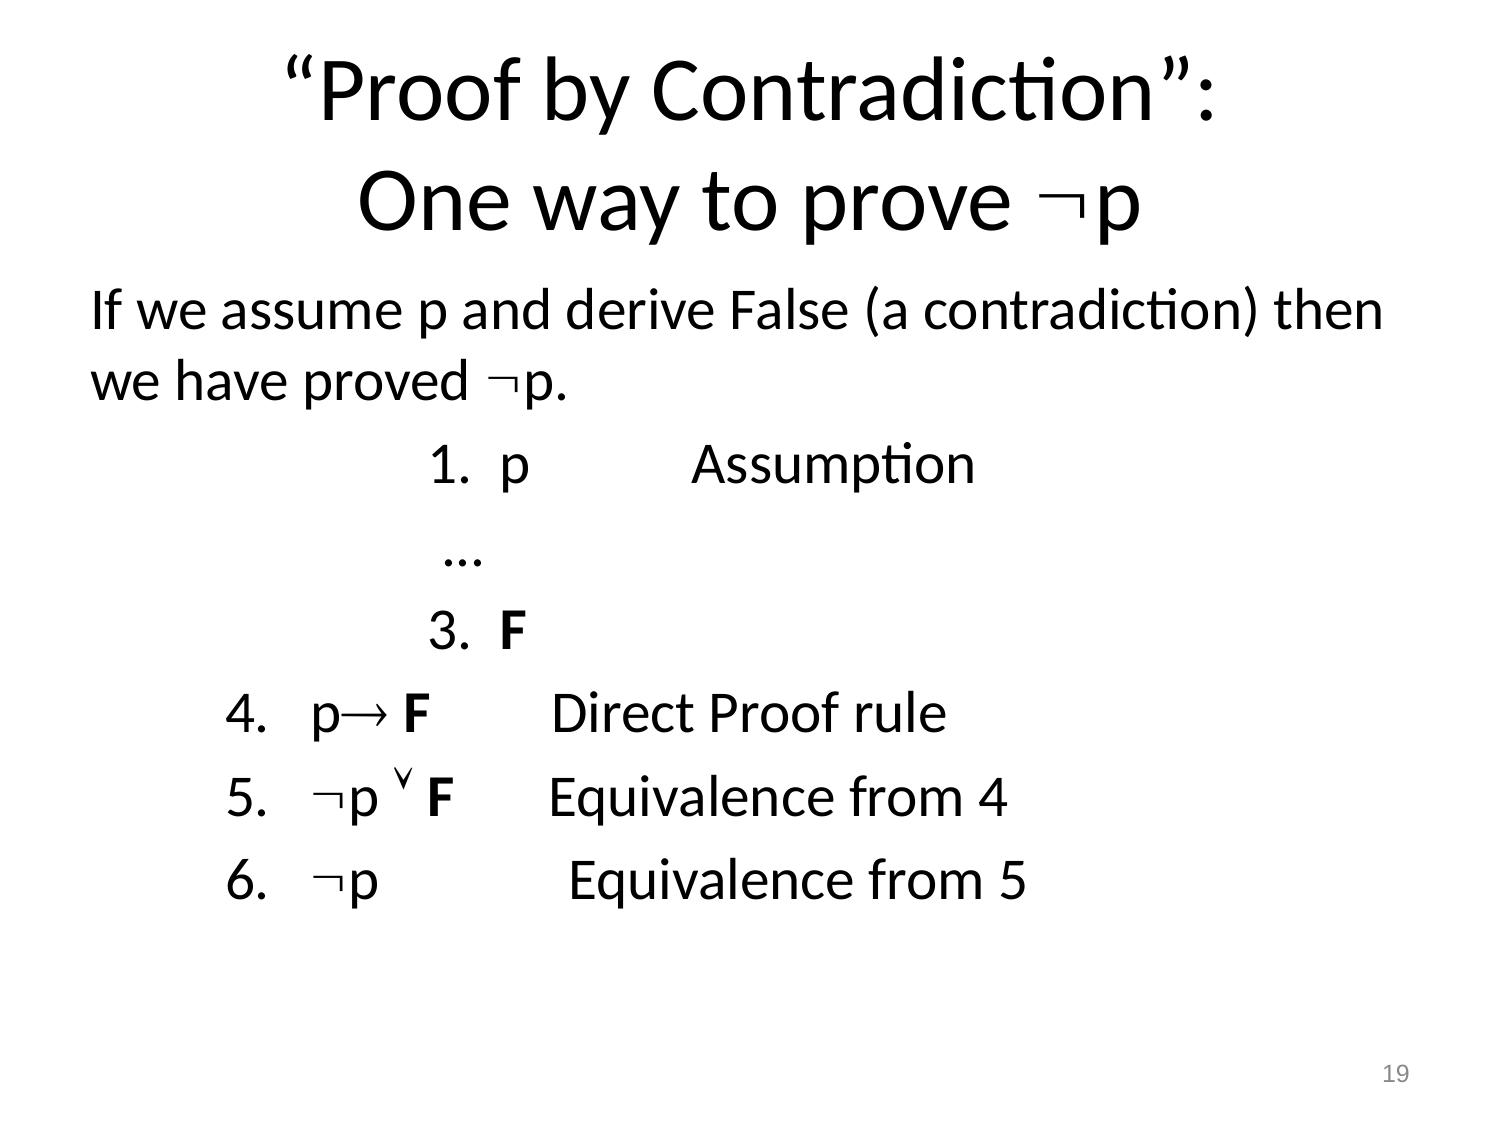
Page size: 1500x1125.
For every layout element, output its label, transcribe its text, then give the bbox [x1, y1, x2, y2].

list If we assume p and derive False (a contradiction) then we have proved p. 1. p Assumption ... 3. F 4. p F Direct Proof rule 5. p  F Equivalence from 4 6. p Equivalence from 5 [75, 262, 1425, 1005]
title “Proof by Contradiction”: One way to prove p [75, 45, 1425, 233]
slide_number 19 [1074, 1042, 1425, 1103]
